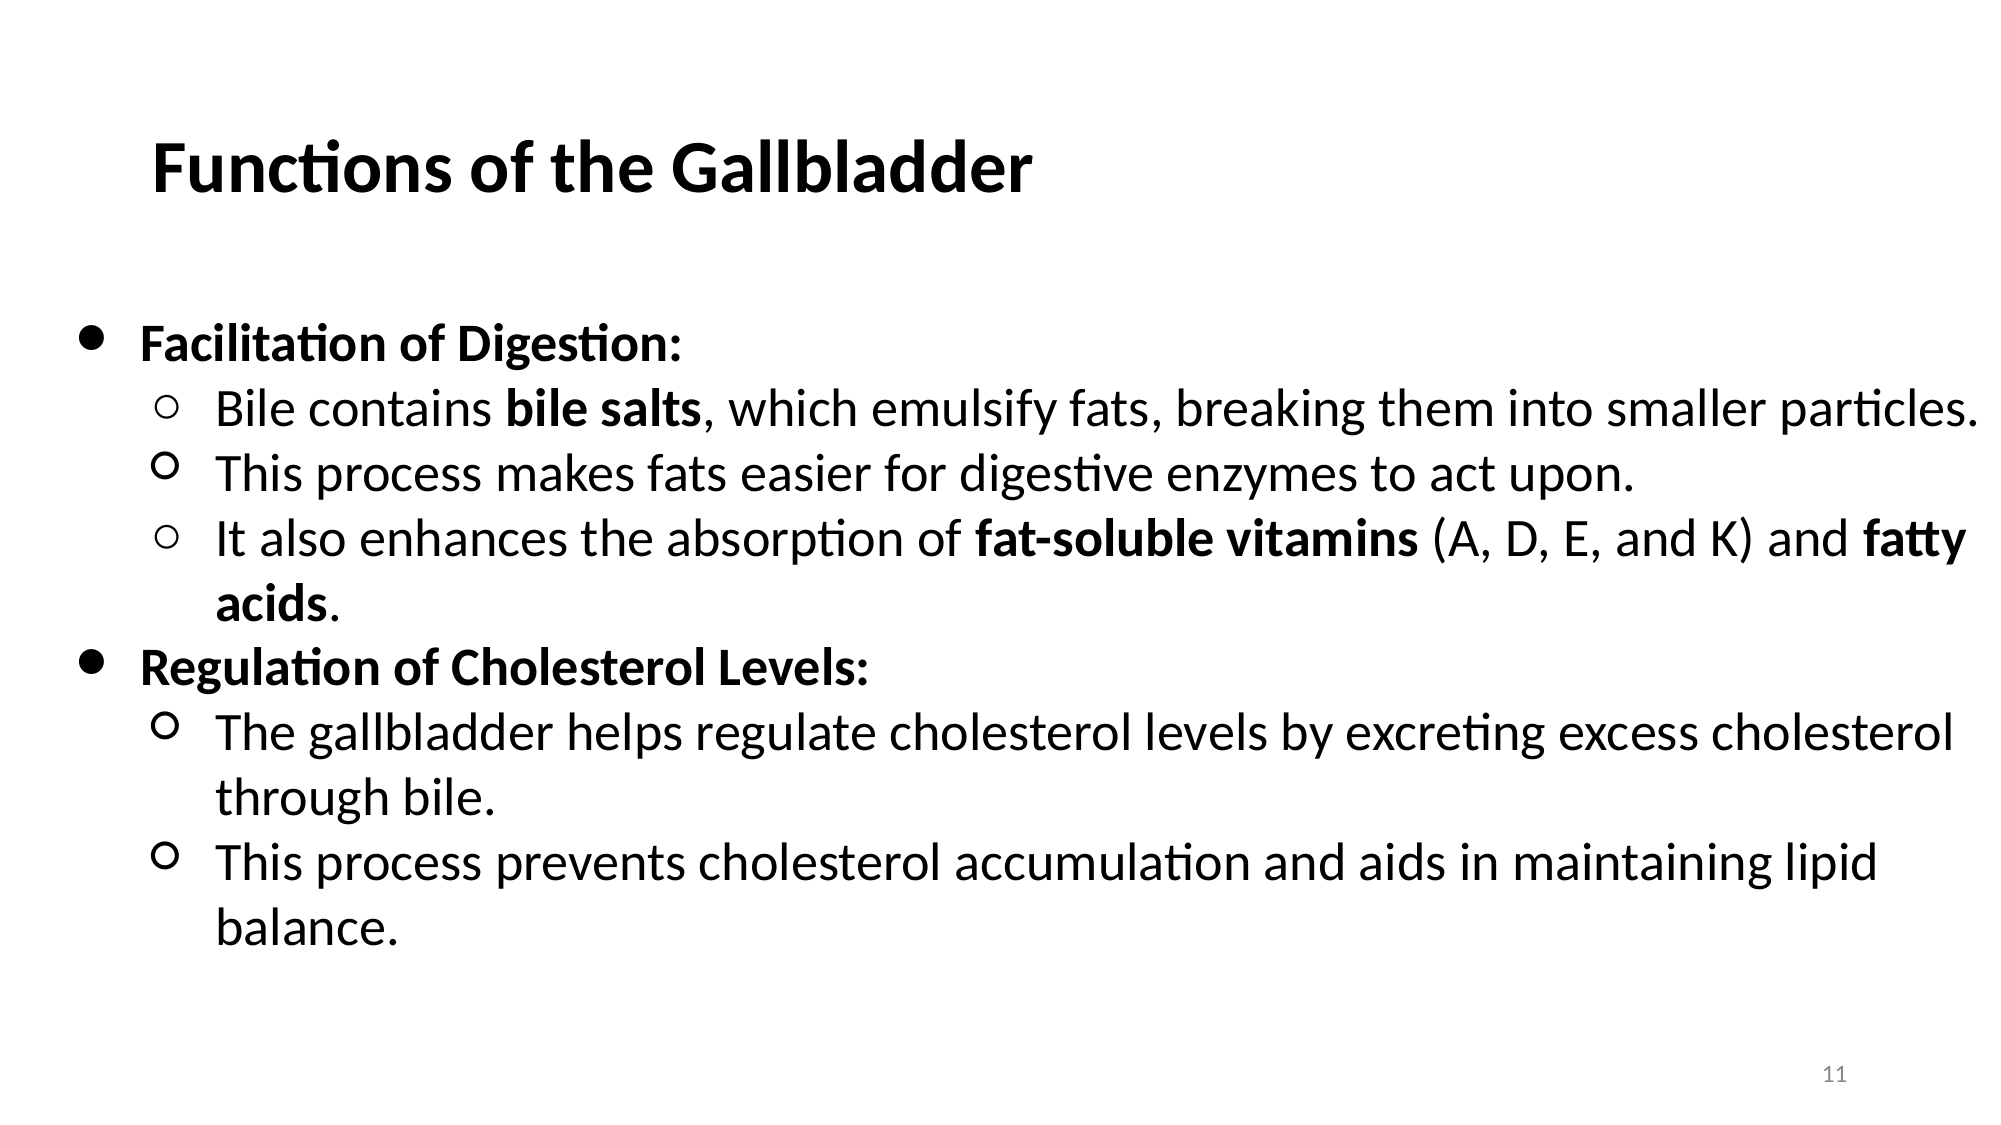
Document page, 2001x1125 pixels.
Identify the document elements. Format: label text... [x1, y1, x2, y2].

list Facilitation of Digestion: Bile contains bile salts, which emulsify fats, breaking them into smaller particles. This process makes fats easier for digestive enzymes to act upon. It also enhances the absorption of fat-soluble vitamins (A, D, E, and K) and fatty acids. Regulation of Cholesterol Levels: The gallbladder helps regulate cholesterol levels by excreting excess cholesterol through bile. This process prevents cholesterol accumulation and aids in maintaining lipid balance. [50, 299, 2000, 995]
title Functions of the Gallbladder [137, 59, 1863, 278]
slide_number 11 [1412, 1042, 1863, 1103]
